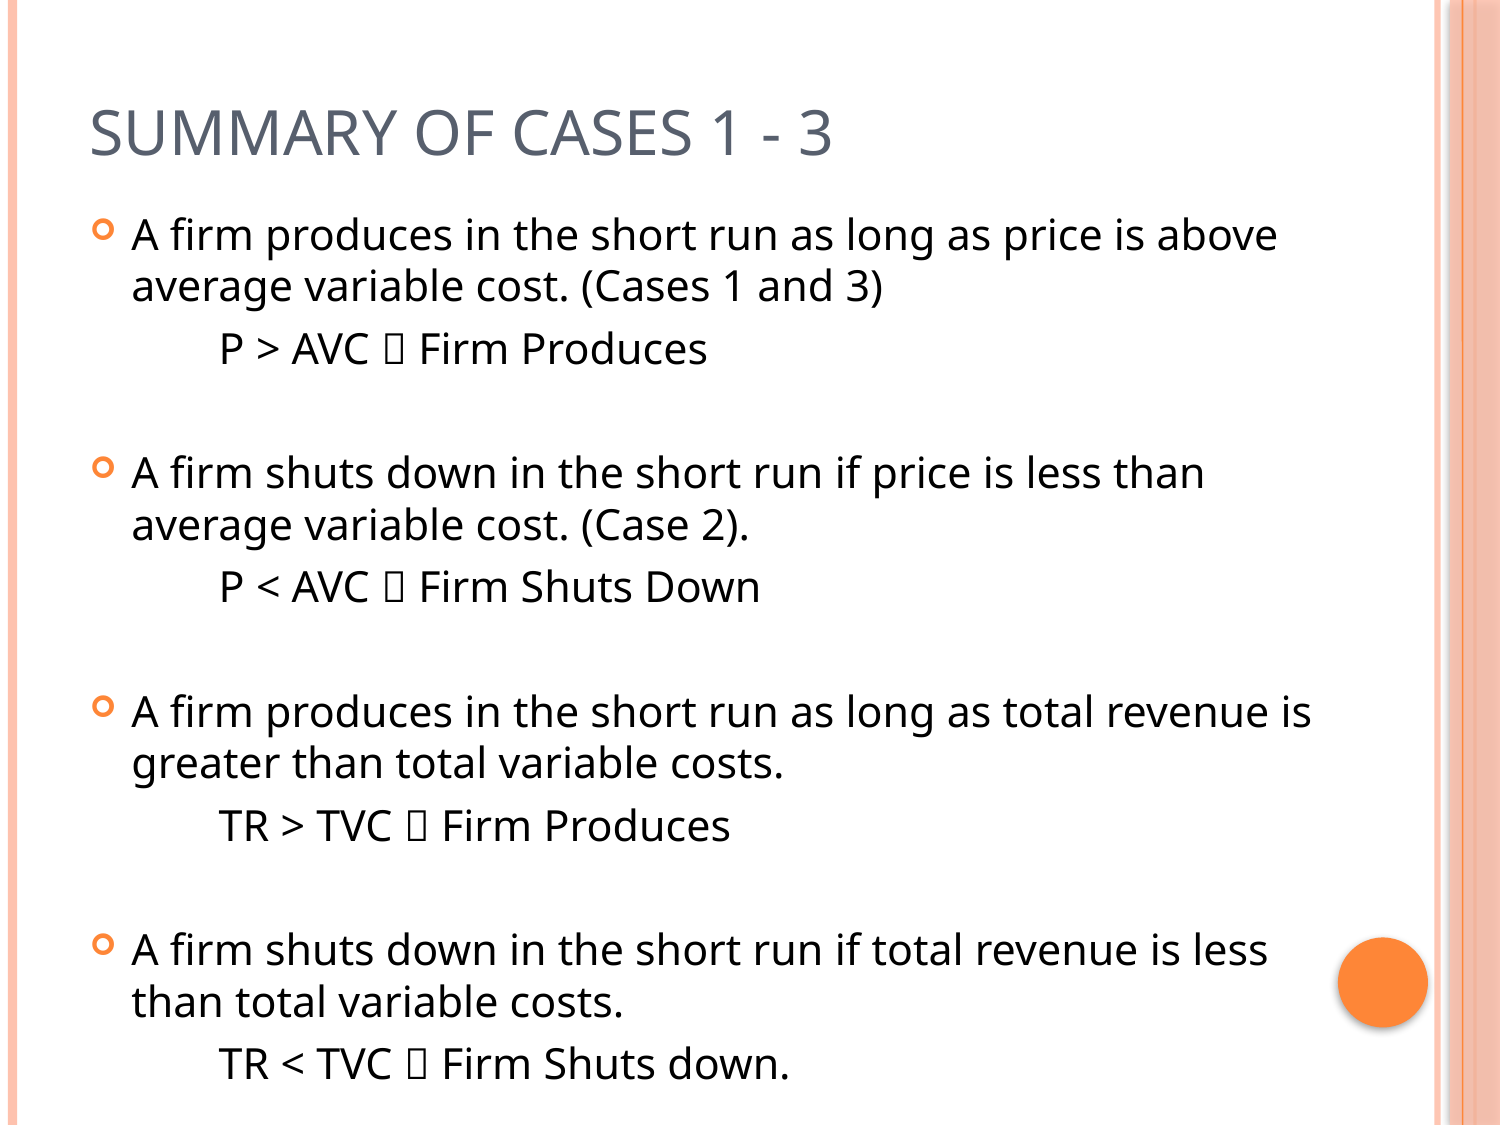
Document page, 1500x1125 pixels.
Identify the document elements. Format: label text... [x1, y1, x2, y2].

list A firm produces in the short run as long as price is above average variable cost. (Cases 1 and 3) P > AVC  Firm Produces A firm shuts down in the short run if price is less than average variable cost. (Case 2). P < AVC  Firm Shuts Down A firm produces in the short run as long as total revenue is greater than total variable costs. TR > TVC  Firm Produces A firm shuts down in the short run if total revenue is less than total variable costs. TR < TVC  Firm Shuts down. [75, 200, 1388, 1100]
title Summary of Cases 1 - 3 [75, 45, 1300, 175]
